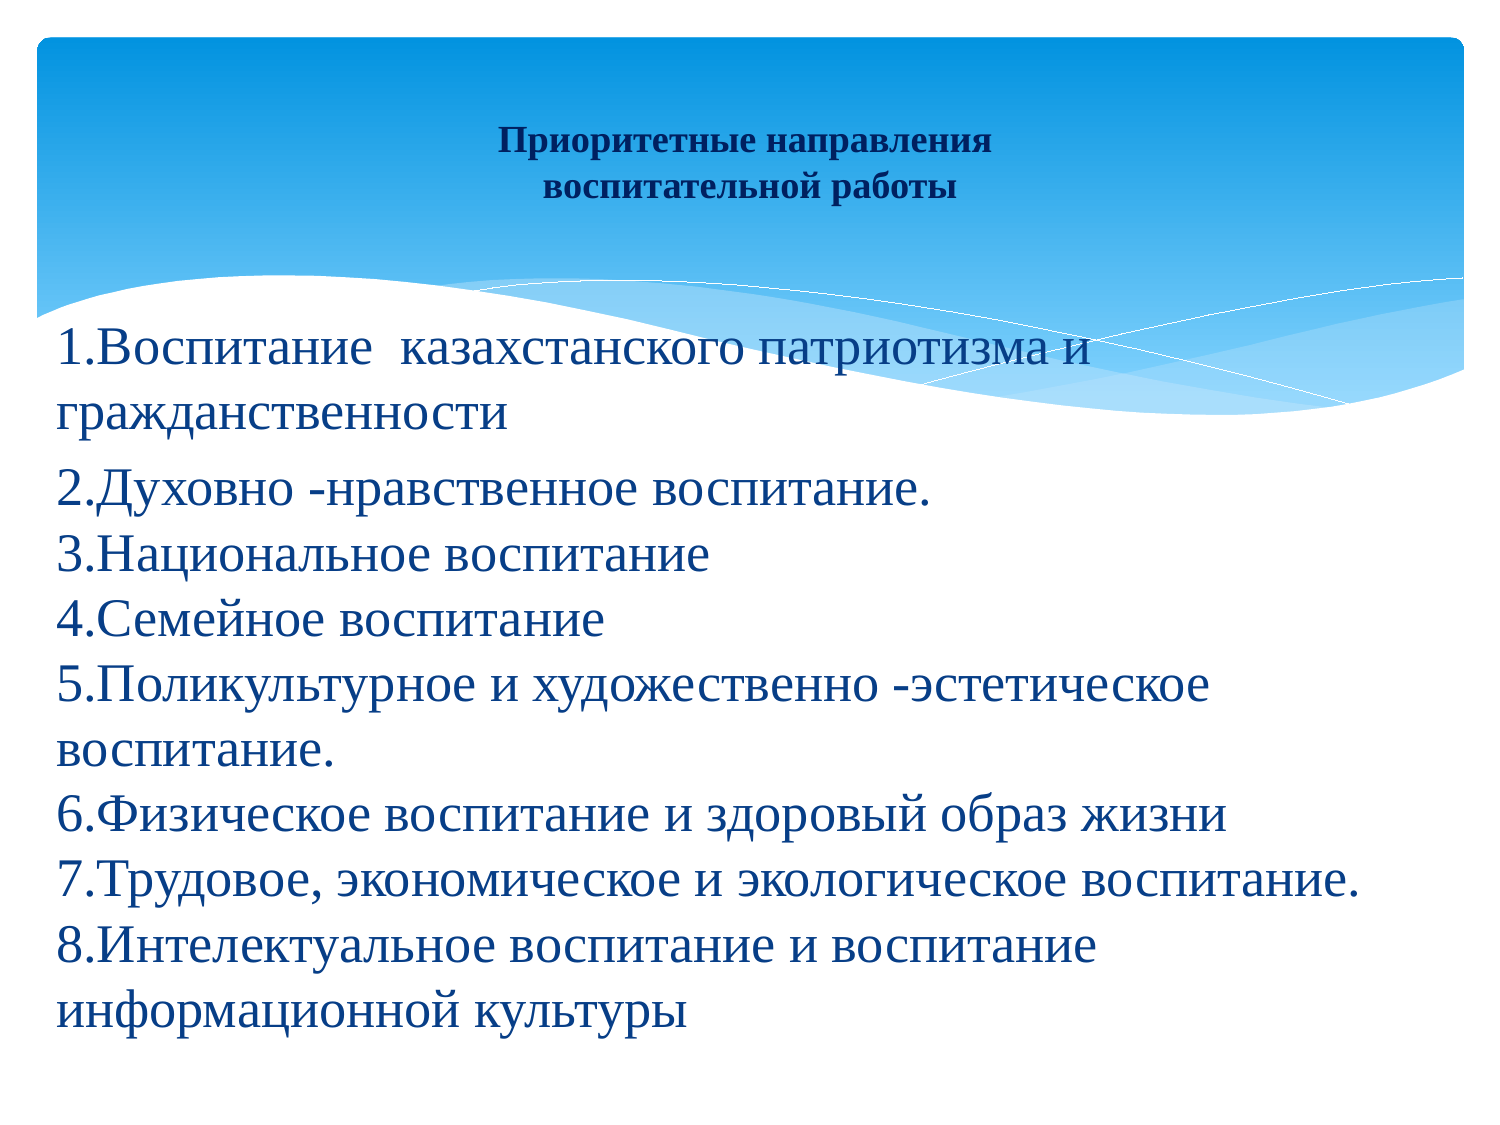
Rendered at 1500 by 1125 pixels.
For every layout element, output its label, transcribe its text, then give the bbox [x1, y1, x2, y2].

list 1.Воспитание казахстанского патриотизма и гражданственности 2.Духовно -нравственное воспитание. 3.Национальное воспитание 4.Семейное воспитание 5.Поликультурное и художественно -эстетическое воспитание. 6.Физическое воспитание и здоровый образ жизни 7.Трудовое, экономическое и экологическое воспитание. 8.Интелектуальное воспитание и воспитание информационной культуры [41, 302, 1412, 1059]
title Приоритетные направления воспитательной работы [75, 55, 1425, 261]
